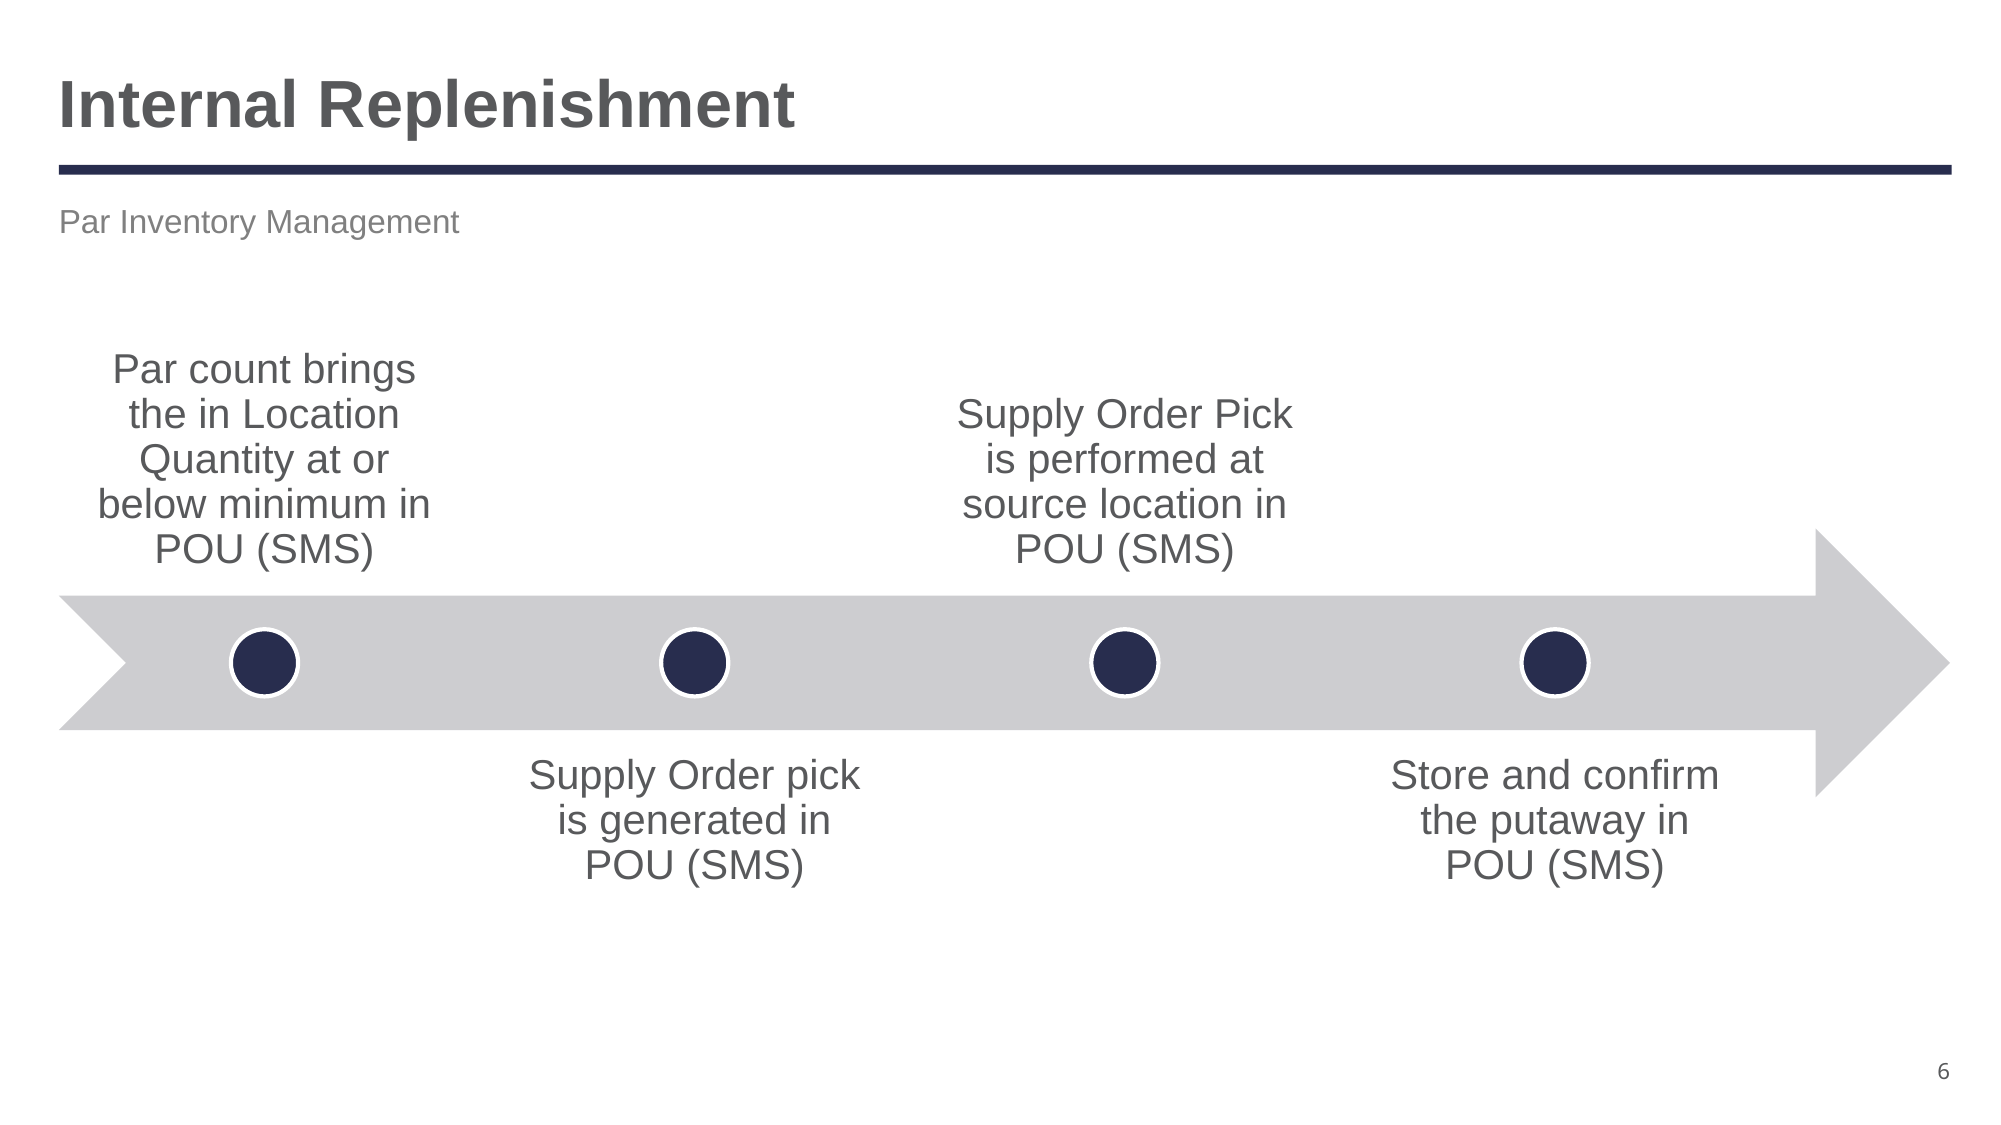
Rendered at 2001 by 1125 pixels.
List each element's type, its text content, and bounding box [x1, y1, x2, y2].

list Par Inventory Management [58, 193, 1950, 299]
title Internal Replenishment [58, 61, 1950, 154]
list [58, 326, 1951, 1000]
slide_number 6 [1875, 1038, 1950, 1108]
